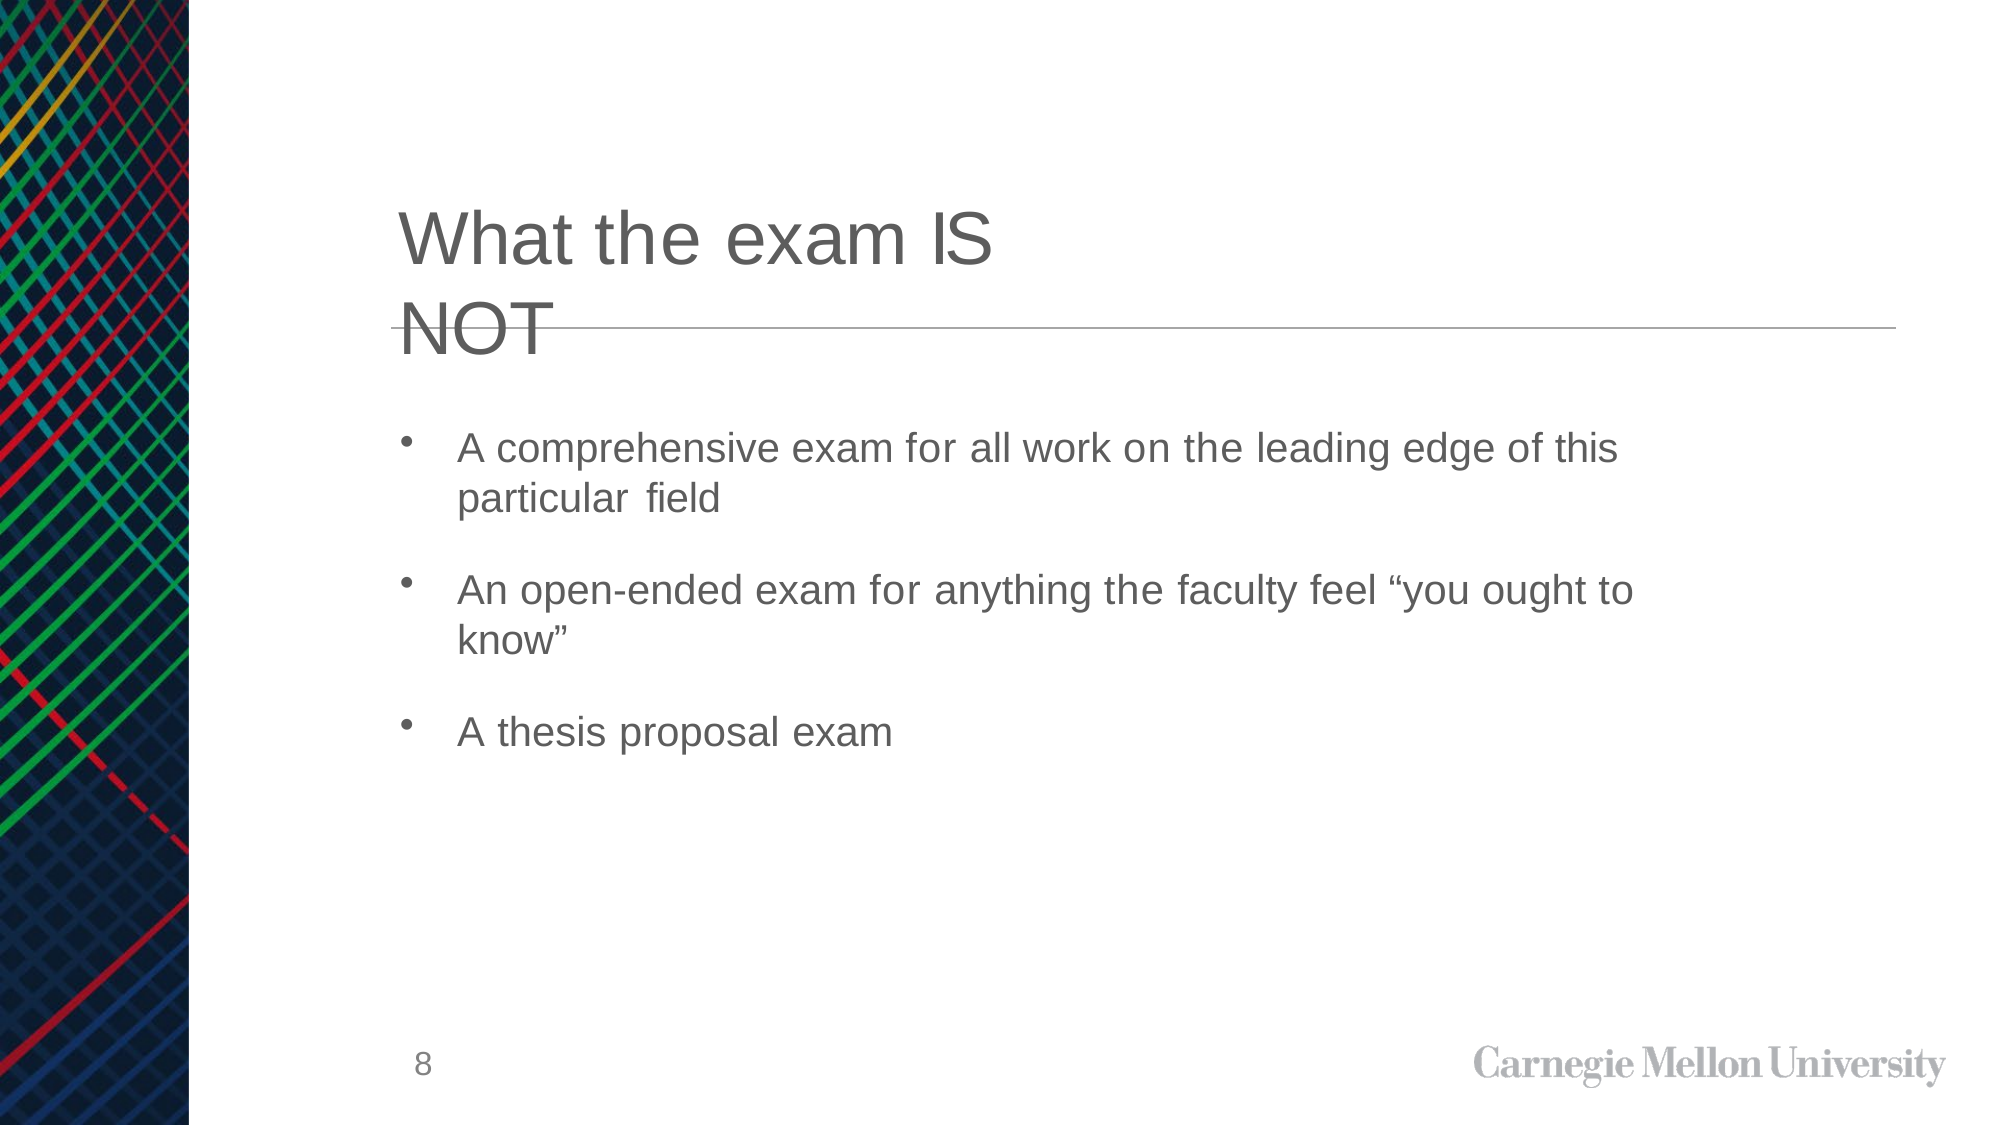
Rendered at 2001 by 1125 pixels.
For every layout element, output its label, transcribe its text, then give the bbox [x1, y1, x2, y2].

slide_number 8 [386, 1038, 444, 1125]
picture [0, 0, 188, 1125]
title What the exam IS NOT [396, 187, 1161, 377]
text_box A comprehensive exam for all work on the leading edge of this particular field An open-ended exam for anything the faculty feel “you ought to know” A thesis proposal exam [398, 418, 1643, 755]
picture [1474, 1045, 1946, 1088]
